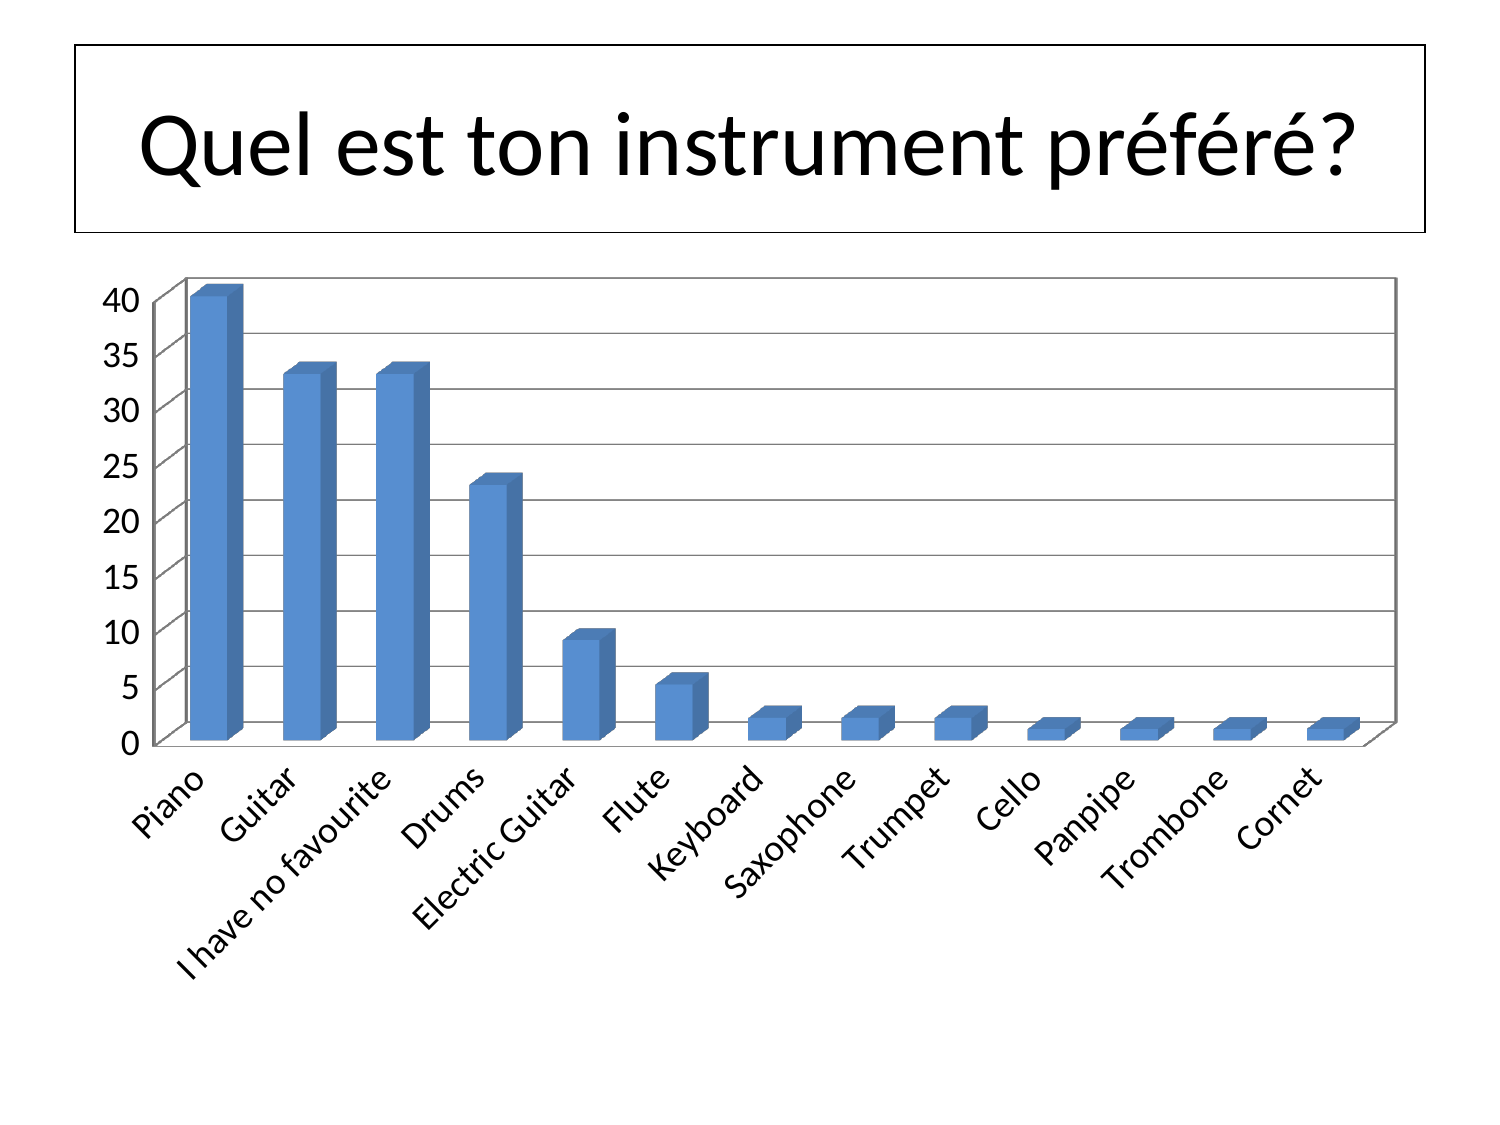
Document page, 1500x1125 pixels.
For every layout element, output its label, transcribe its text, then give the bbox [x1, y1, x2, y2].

chart [74, 262, 1426, 1006]
title Quel est ton instrument préféré? [74, 44, 1426, 233]
